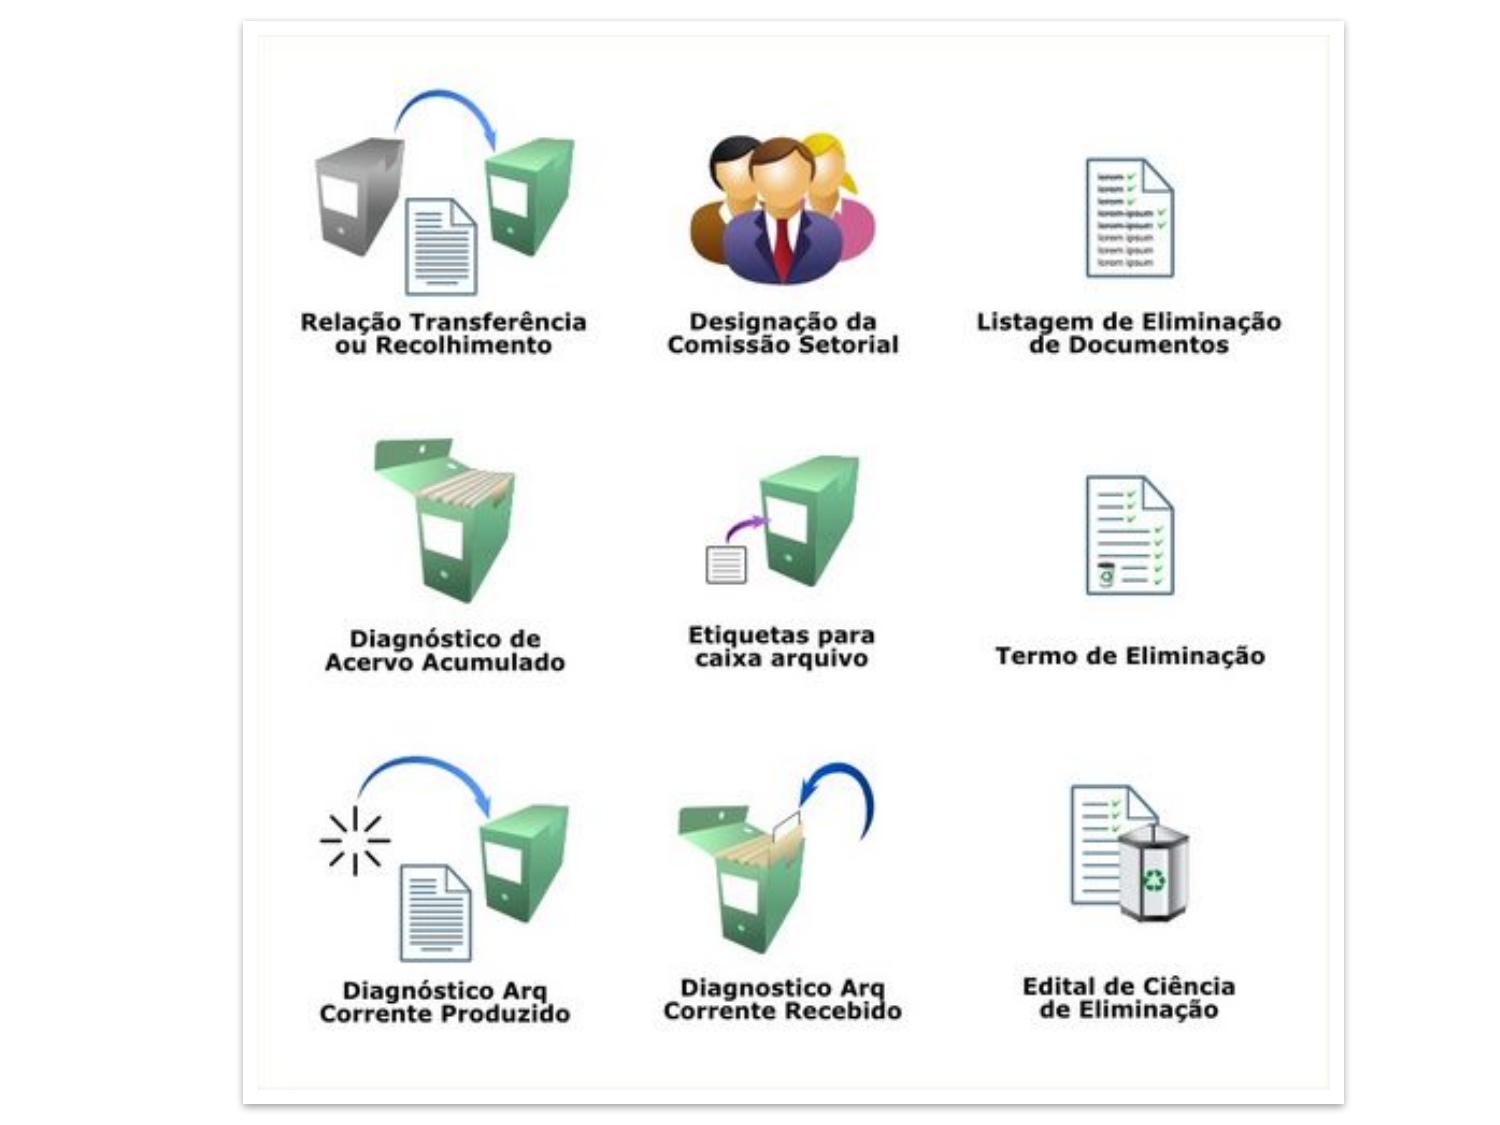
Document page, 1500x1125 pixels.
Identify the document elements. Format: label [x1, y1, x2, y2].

list [257, 34, 1330, 1091]
